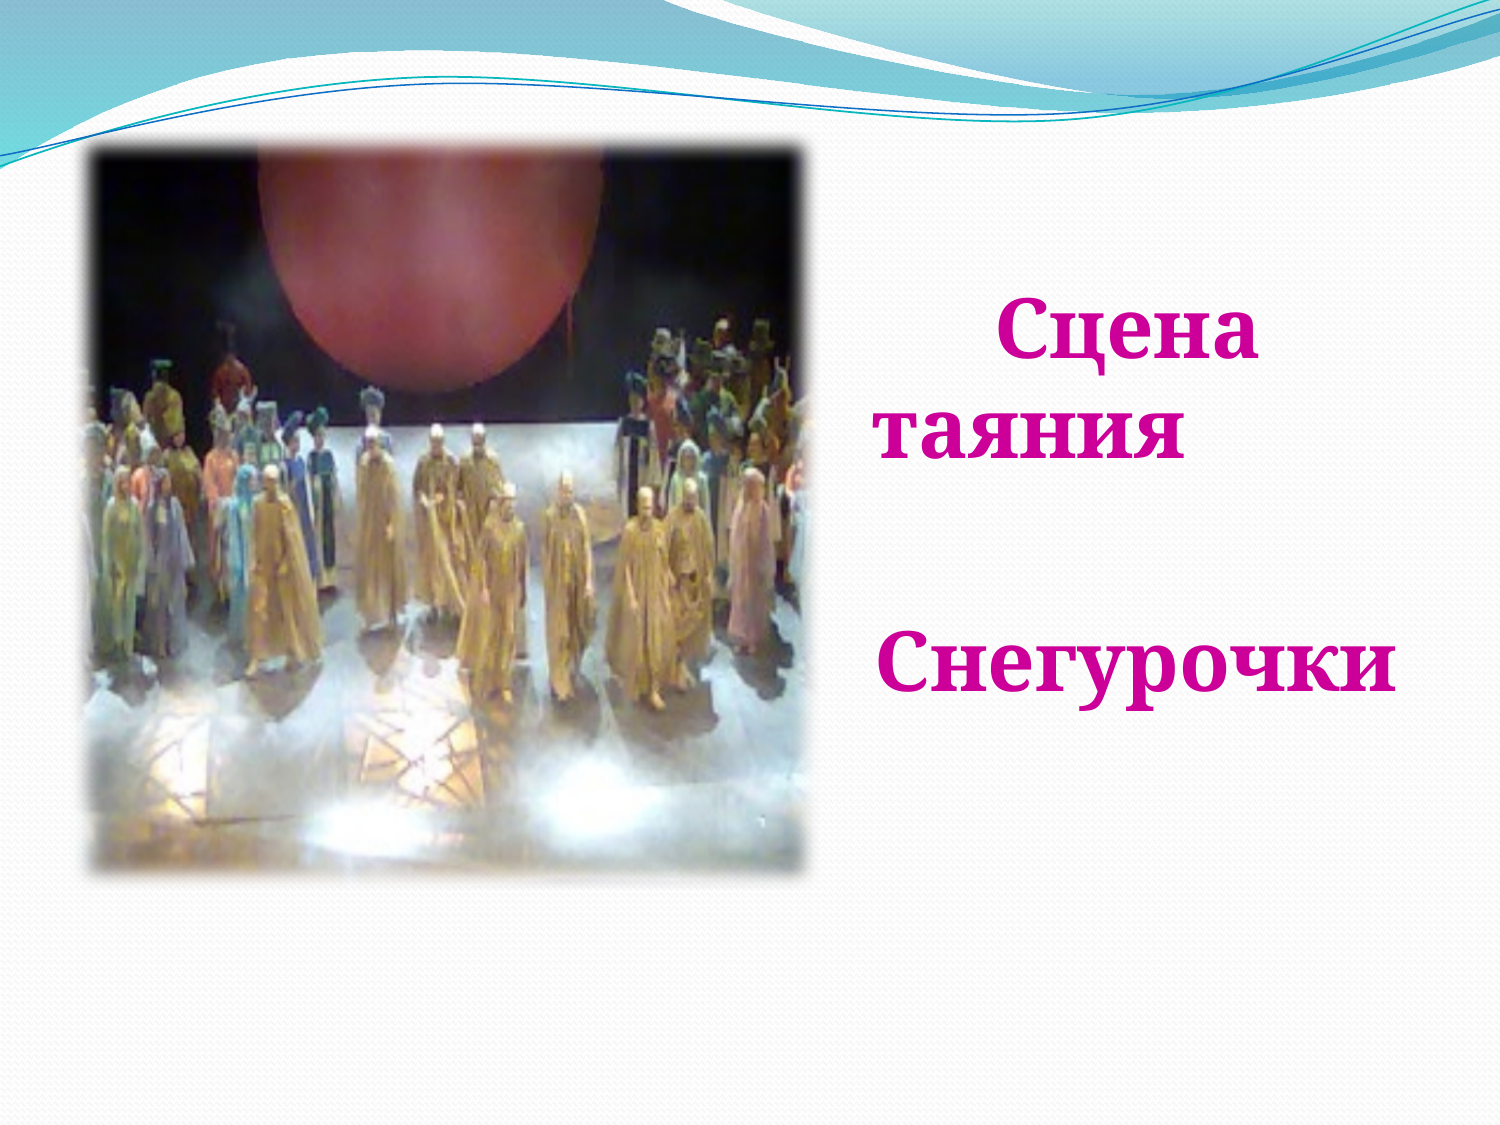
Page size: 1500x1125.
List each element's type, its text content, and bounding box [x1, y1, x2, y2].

list Сцена таяния Снегурочки [586, 275, 1425, 1025]
picture [70, 128, 821, 891]
